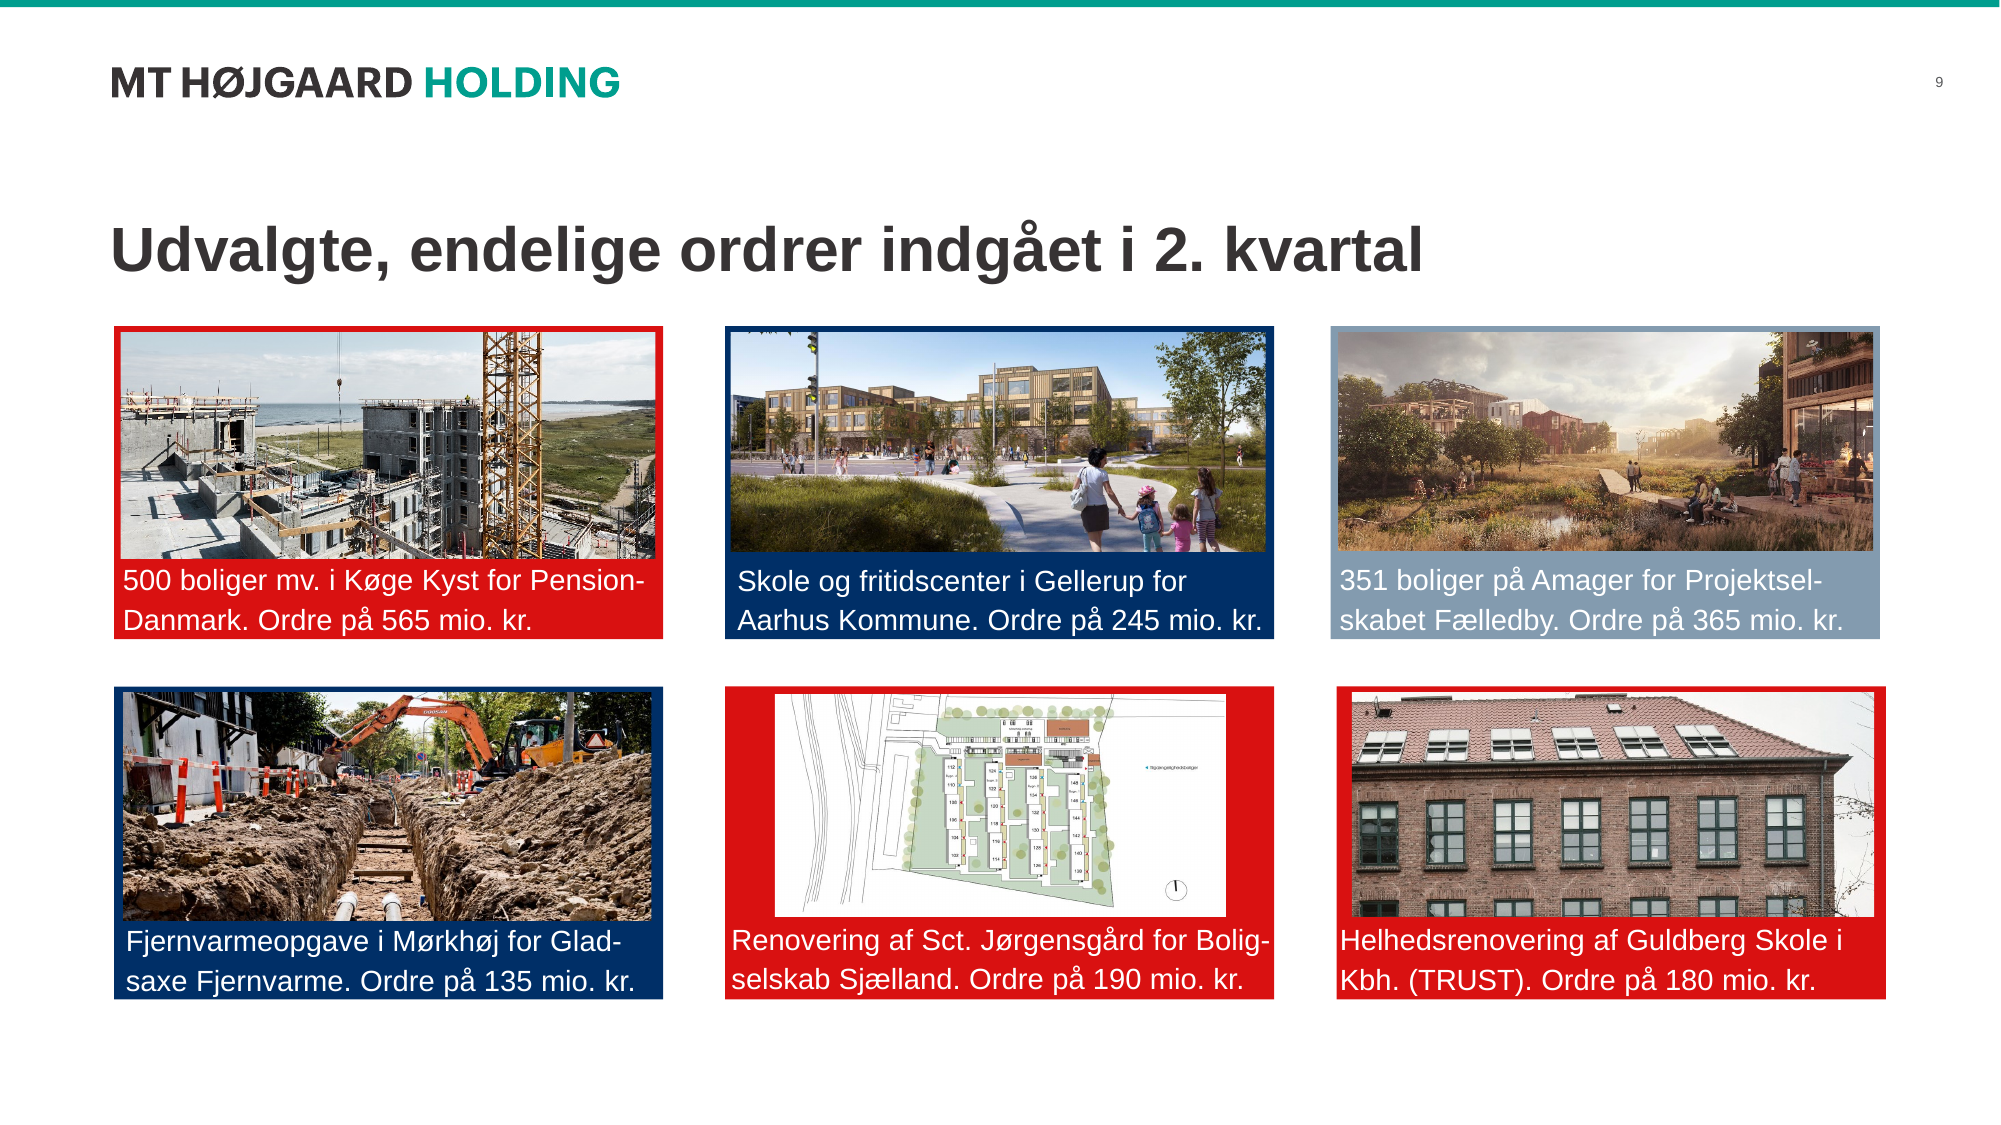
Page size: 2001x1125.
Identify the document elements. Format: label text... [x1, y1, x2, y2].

picture [122, 692, 652, 921]
text_box Skole og fritidscenter i Gellerup for Aarhus Kommune. Ordre på 245 mio. kr. [737, 556, 1302, 637]
picture [774, 694, 1231, 917]
text_box [1336, 685, 1887, 1000]
text_box Renovering af Sct. Jørgensgård for Bolig-selskab Sjælland. Ordre på 190 mio. kr. [731, 915, 1296, 996]
slide_number 9 [1887, 66, 1944, 91]
picture [1338, 332, 1874, 551]
picture [1351, 692, 1875, 917]
picture [730, 332, 1266, 552]
text_box [724, 325, 1275, 640]
text_box [724, 685, 1275, 1000]
picture [120, 332, 656, 559]
text_box [1330, 325, 1881, 640]
text_box 500 boliger mv. i Køge Kyst for Pension-Danmark. Ordre på 565 mio. kr. [123, 556, 687, 636]
text_box [113, 685, 664, 1000]
text_box Helhedsrenovering af Guldberg Skole i Kbh. (TRUST). Ordre på 180 mio. kr. [1339, 916, 1904, 997]
text_box [113, 325, 664, 640]
text_box 351 boliger på Amager for Projektsel- skabet Fælledby. Ordre på 365 mio. kr. [1339, 556, 1904, 636]
text_box Fjernvarmeopgave i Mørkhøj for Glad- saxe Fjernvarme. Ordre på 135 mio. kr. [125, 917, 690, 997]
title Udvalgte, endelige ordrer indgået i 2. kvartal [110, 217, 1888, 365]
